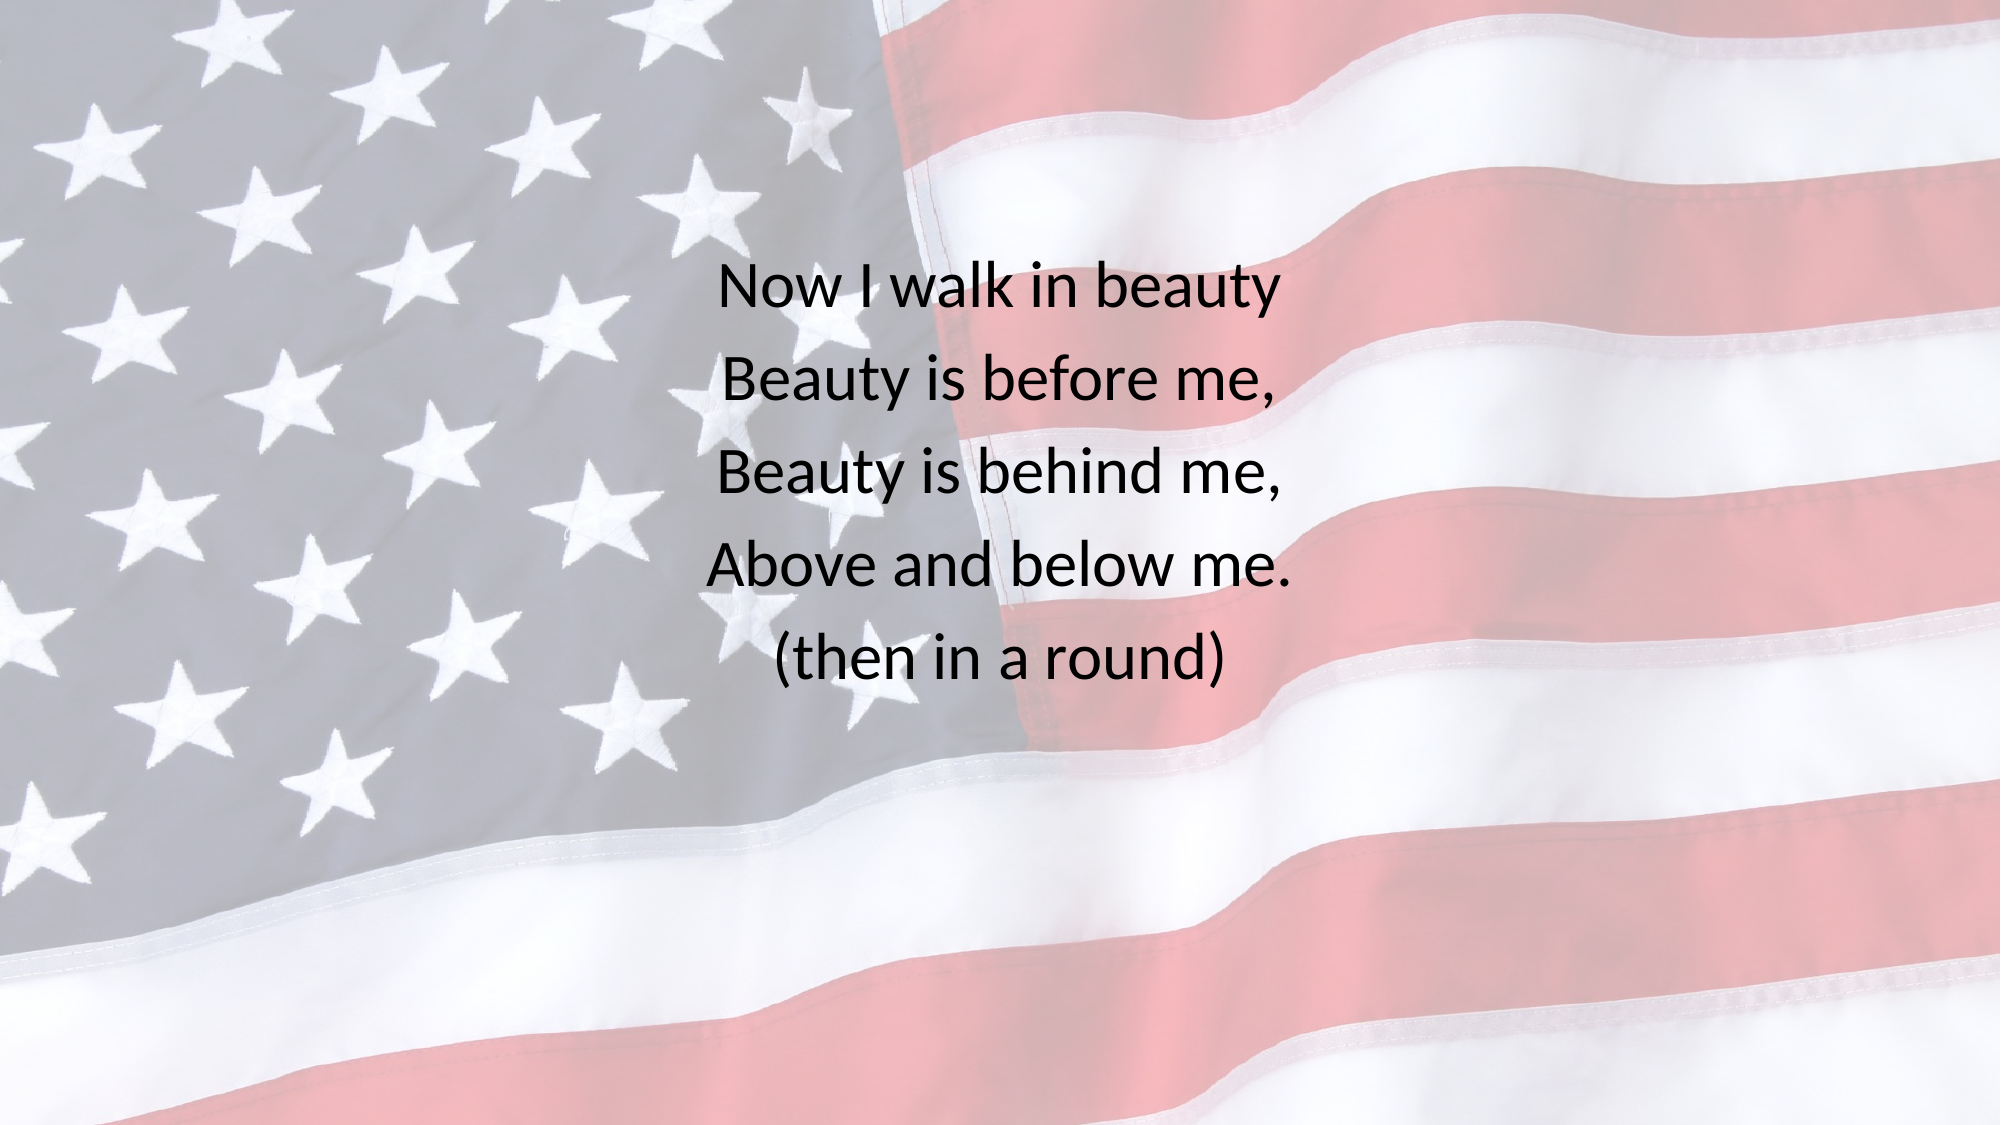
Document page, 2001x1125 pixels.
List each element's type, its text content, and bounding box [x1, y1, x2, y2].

list Now I walk in beauty Beauty is before me, Beauty is behind me, Above and below me. (then in a round) [137, 48, 1863, 1014]
